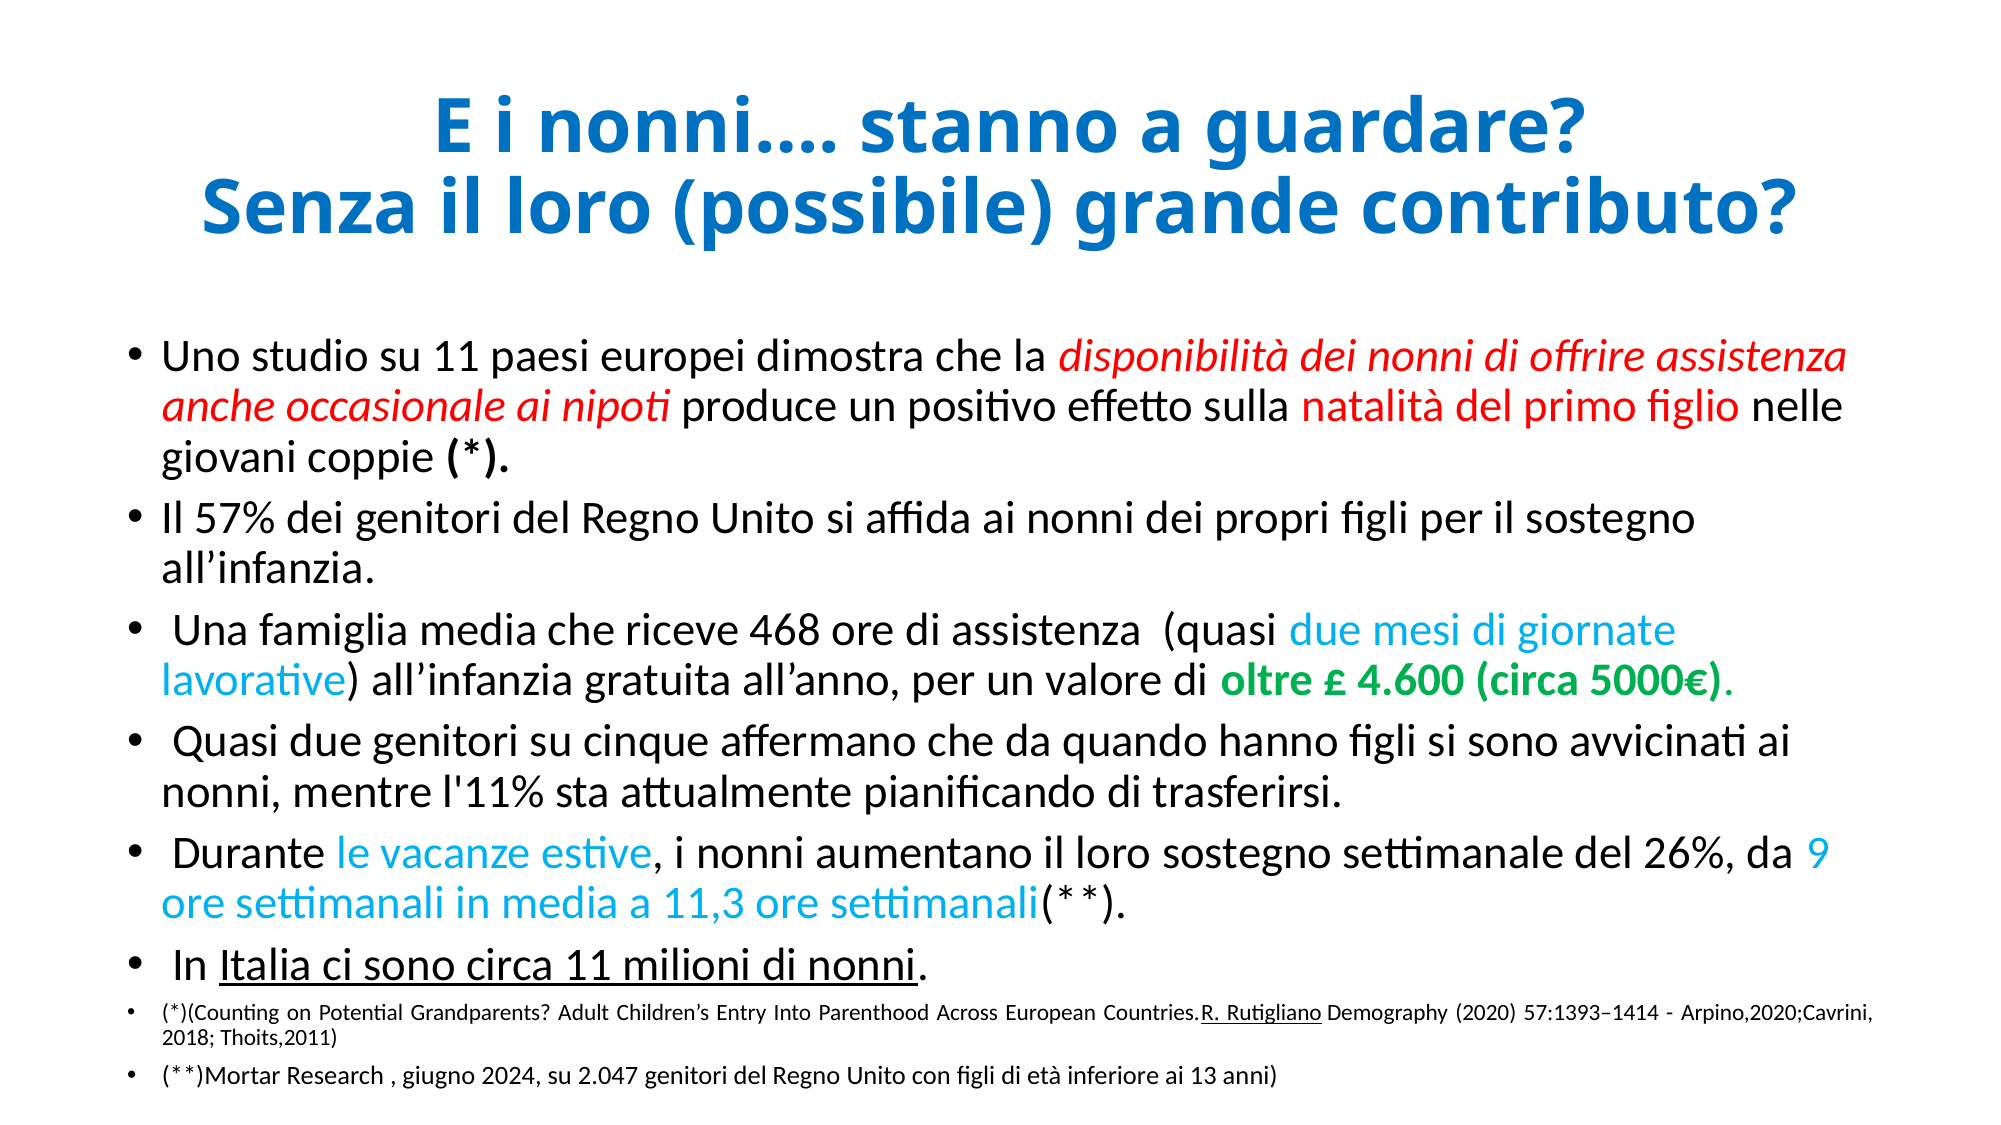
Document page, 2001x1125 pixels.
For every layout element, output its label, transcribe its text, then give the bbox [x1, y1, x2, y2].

list Uno studio su 11 paesi europei dimostra che la disponibilità dei nonni di offrire assistenza anche occasionale ai nipoti produce un positivo effetto sulla natalità del primo figlio nelle giovani coppie (*). Il 57% dei genitori del Regno Unito si affida ai nonni dei propri figli per il sostegno all’infanzia. Una famiglia media che riceve 468 ore di assistenza (quasi due mesi di giornate lavorative) all’infanzia gratuita all’anno, per un valore di oltre £ 4.600 (circa 5000€). Quasi due genitori su cinque affermano che da quando hanno figli si sono avvicinati ai nonni, mentre l'11% sta attualmente pianificando di trasferirsi. Durante le vacanze estive, i nonni aumentano il loro sostegno settimanale del 26%, da 9 ore settimanali in media a 11,3 ore settimanali(**). In Italia ci sono circa 11 milioni di nonni. (*)(Counting on Potential Grandparents? Adult Children’s Entry Into Parenthood Across European Countries.R. Rutigliano Demography (2020) 57:1393–1414 - Arpino,2020;Cavrini, 2018; Thoits,2011) (**)Mortar Research , giugno 2024, su 2.047 genitori del Regno Unito con figli di età inferiore ai 13 anni) [112, 277, 1889, 1110]
title E i nonni…. stanno a guardare? Senza il loro (possibile) grande contributo? [137, 59, 1863, 277]
